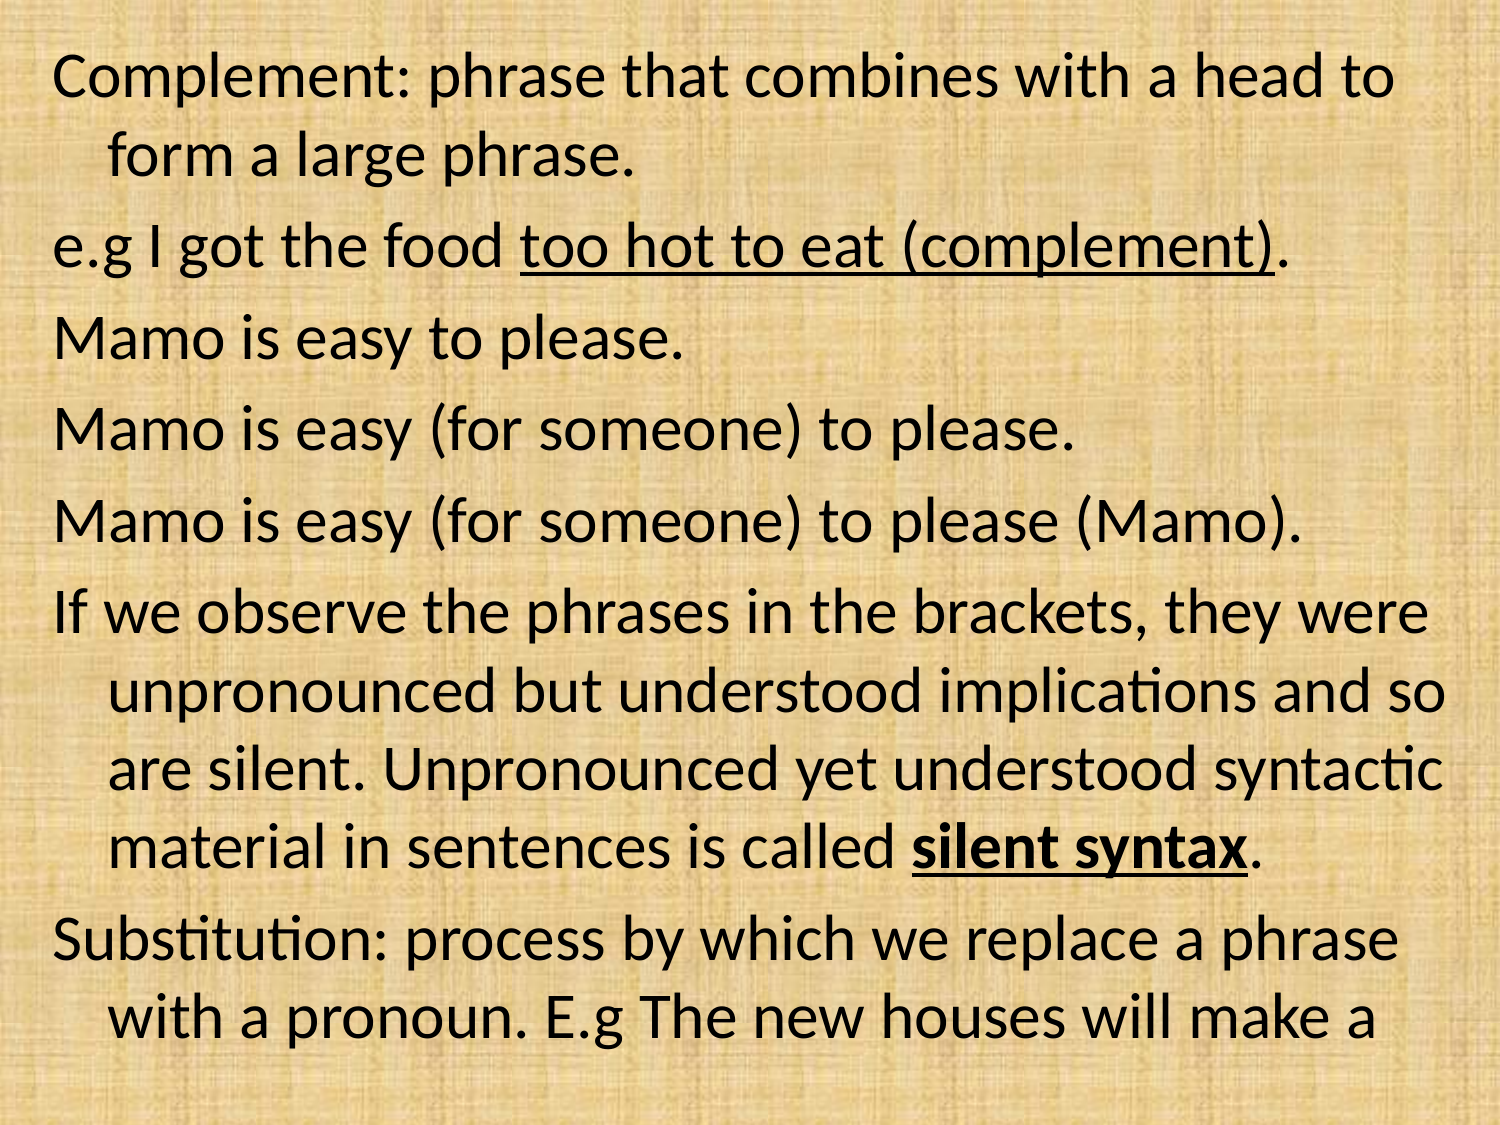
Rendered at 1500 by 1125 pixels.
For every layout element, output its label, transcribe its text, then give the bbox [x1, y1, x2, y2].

picture [0, 0, 1500, 1125]
list Complement: phrase that combines with a head to form a large phrase. e.g I got the food too hot to eat (complement). Mamo is easy to please. Mamo is easy (for someone) to please. Mamo is easy (for someone) to please (Mamo). If we observe the phrases in the brackets, they were unpronounced but understood implications and so are silent. Unpronounced yet understood syntactic material in sentences is called silent syntax. Substitution: process by which we replace a phrase with a pronoun. E.g The new houses will make a [37, 24, 1475, 1088]
